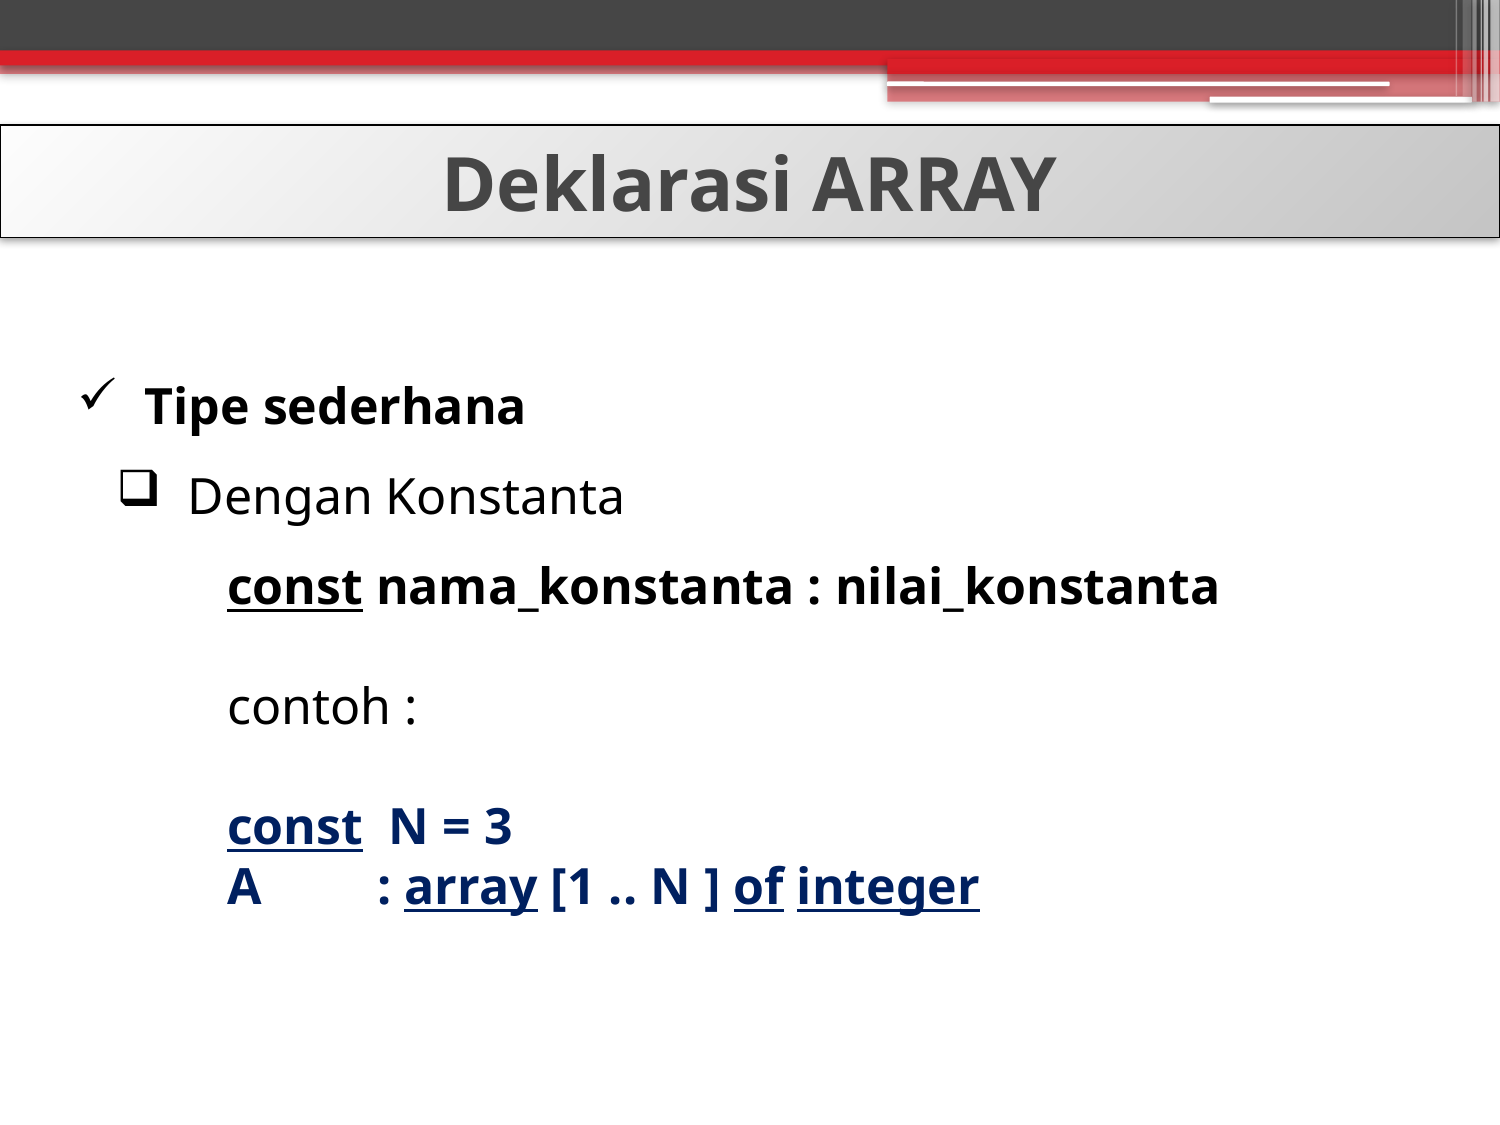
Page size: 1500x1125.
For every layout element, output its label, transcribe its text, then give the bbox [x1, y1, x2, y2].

text_box Deklarasi ARRAY [0, 124, 1500, 238]
text_box Tipe sederhana Dengan Konstanta const nama_konstanta : nilai_konstanta contoh : const N = 3 A : array [1 .. N ] of integer [62, 337, 1500, 923]
